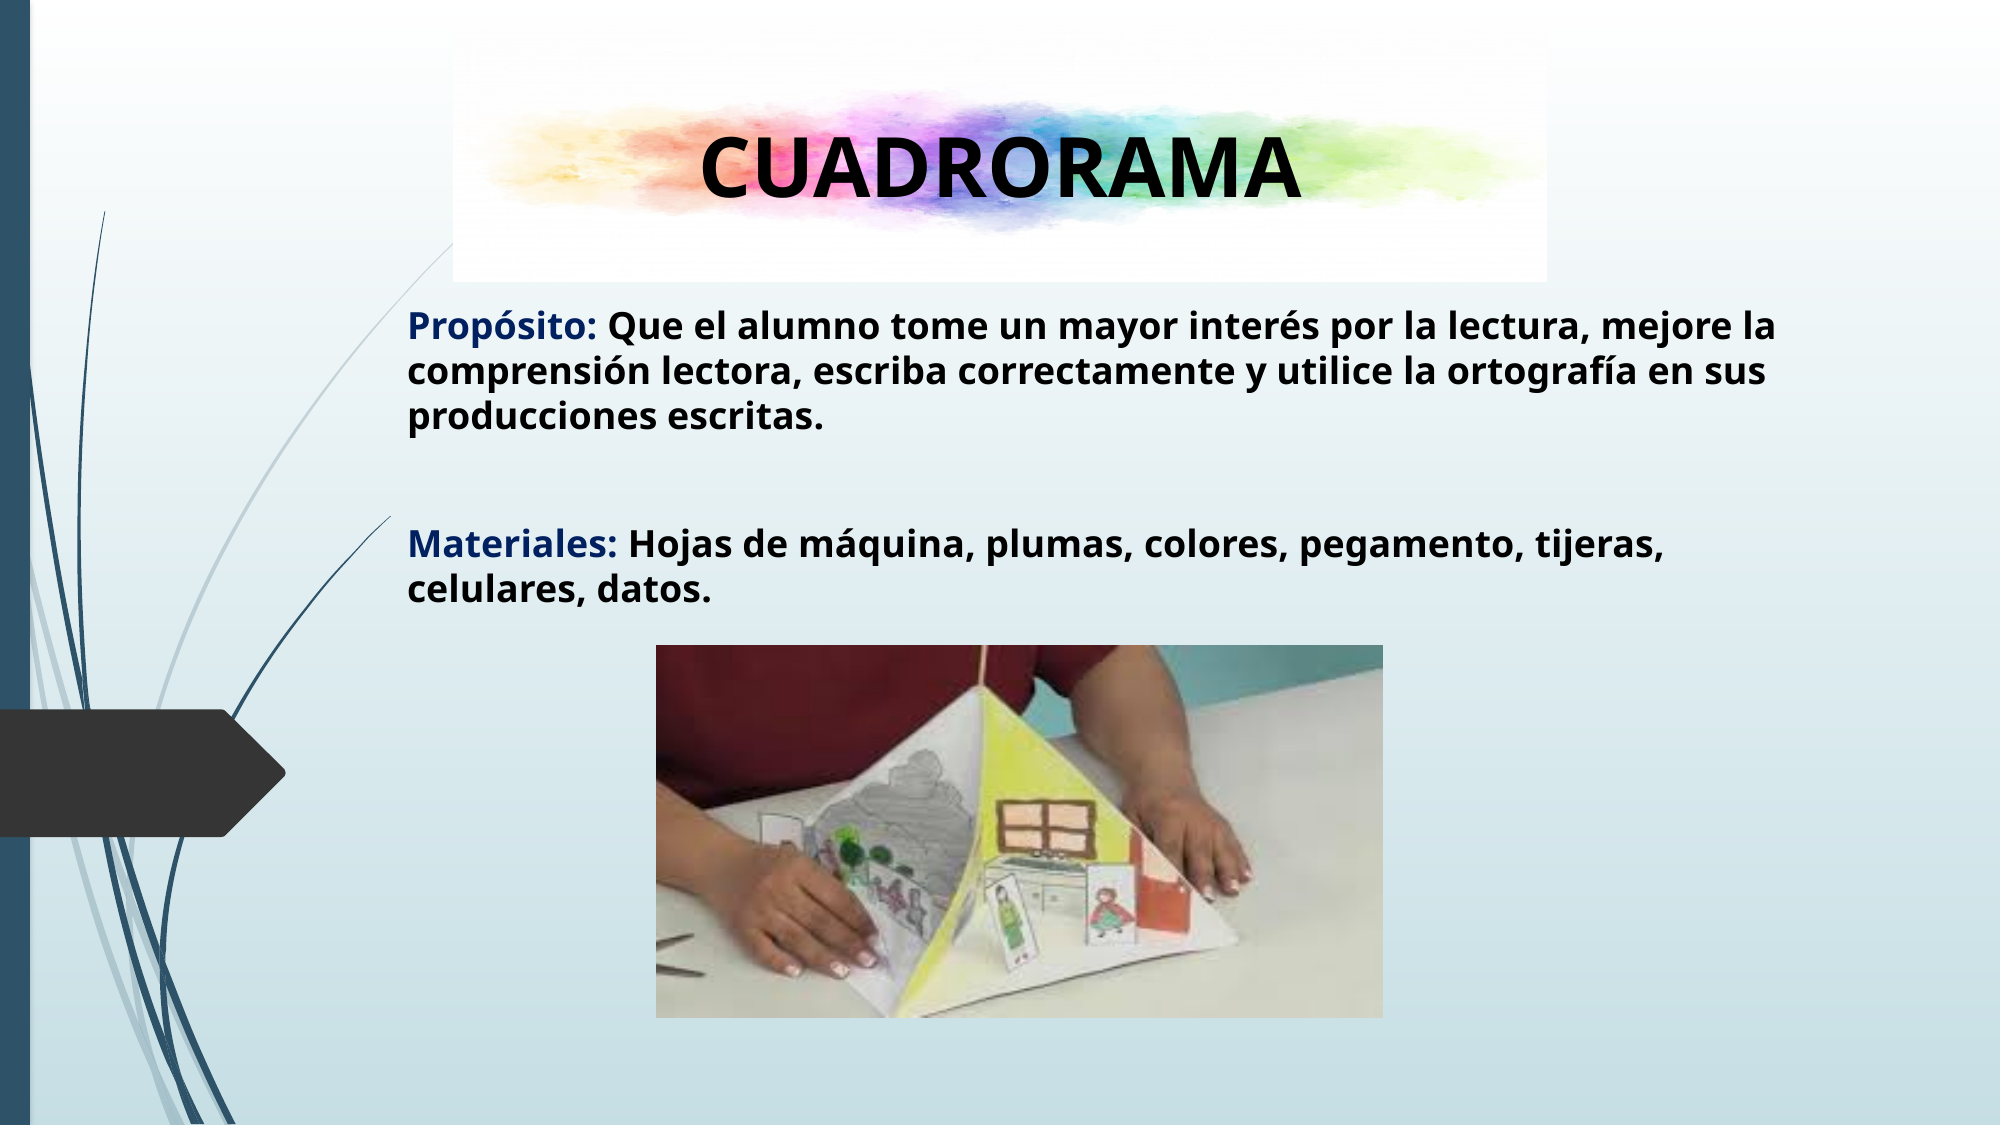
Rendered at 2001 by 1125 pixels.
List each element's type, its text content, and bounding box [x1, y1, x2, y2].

picture [452, 26, 1547, 282]
subtitle Propósito: Que el alumno tome un mayor interés por la lectura, mejore la comprensión lectora, escriba correctamente y utilice la ortografía en sus producciones escritas. Materiales: Hojas de máquina, plumas, colores, pegamento, tijeras, celulares, datos. [392, 294, 1855, 620]
picture [656, 645, 1383, 1018]
